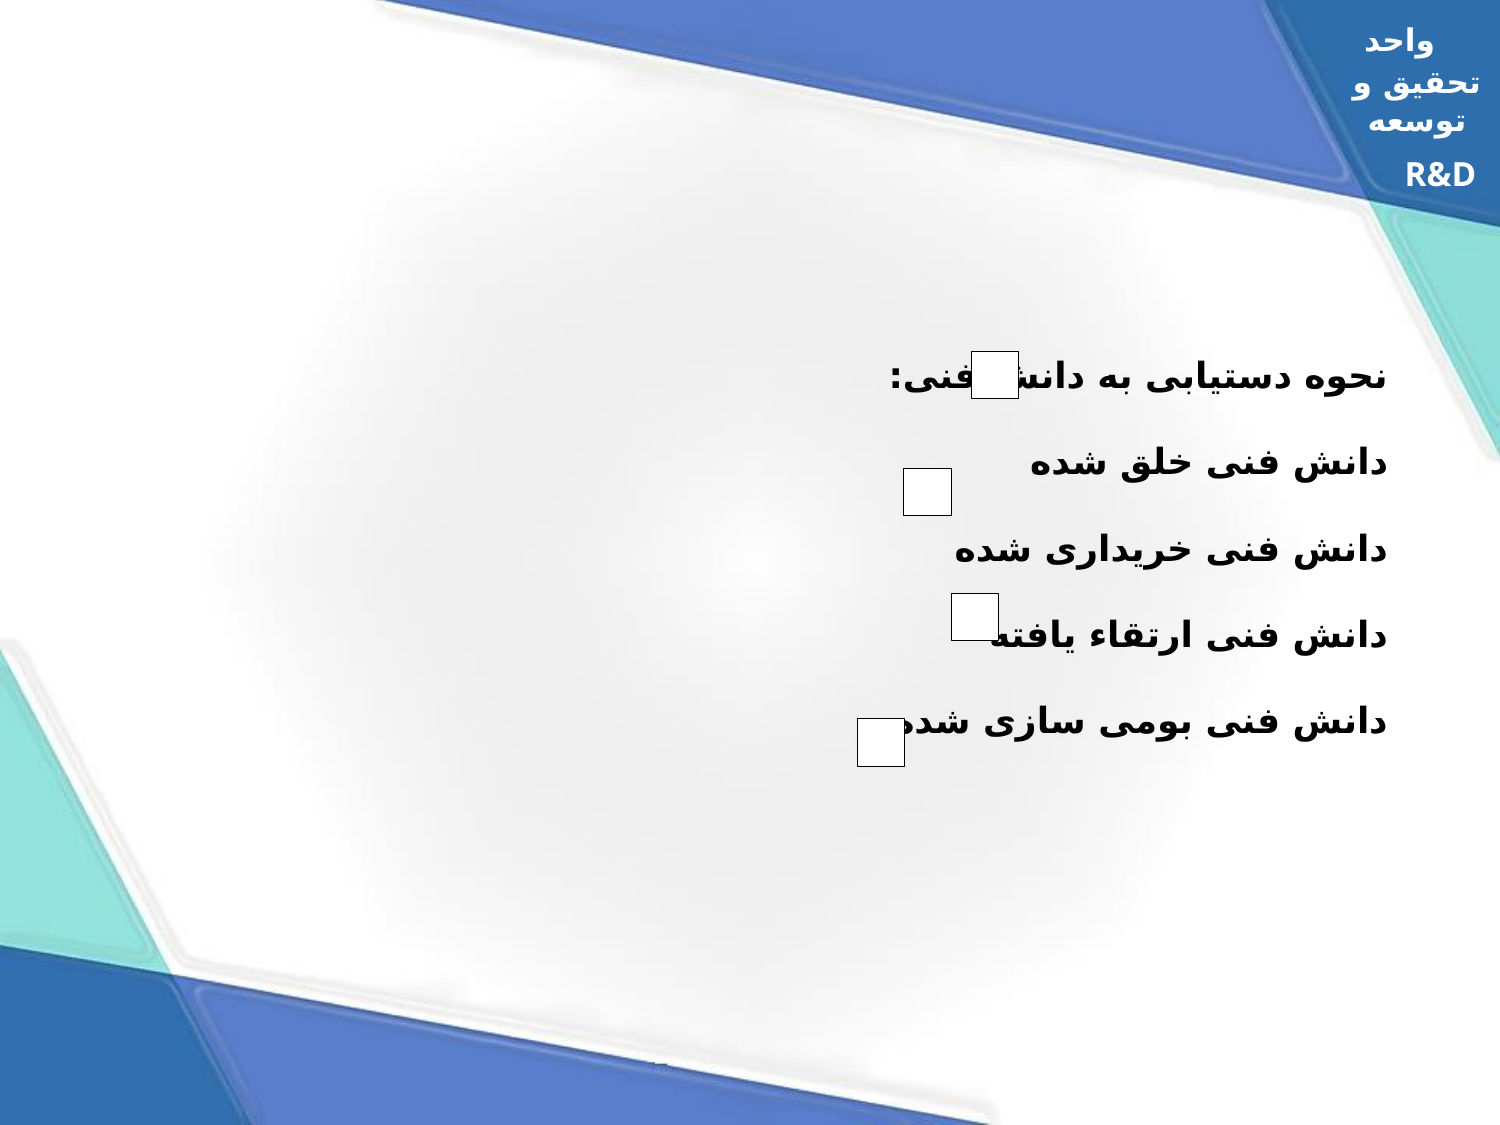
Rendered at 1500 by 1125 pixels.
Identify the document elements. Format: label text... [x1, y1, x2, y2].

text_box [856, 718, 905, 767]
text_box [970, 350, 1020, 399]
picture [0, 0, 1500, 1125]
text_box R&D [1345, 113, 1500, 233]
text_box تحقیق و توسعه [1298, 80, 1500, 141]
text_box [903, 467, 952, 516]
text_box [950, 592, 999, 641]
title نحوه دستیابی به دانش فنی: دانش فنی خلق شده دانش فنی خریداری شده دانش فنی ارتقاء یافته دانش فنی بومی سازی شده [170, 300, 1404, 801]
text_box واحد [1280, 0, 1500, 80]
